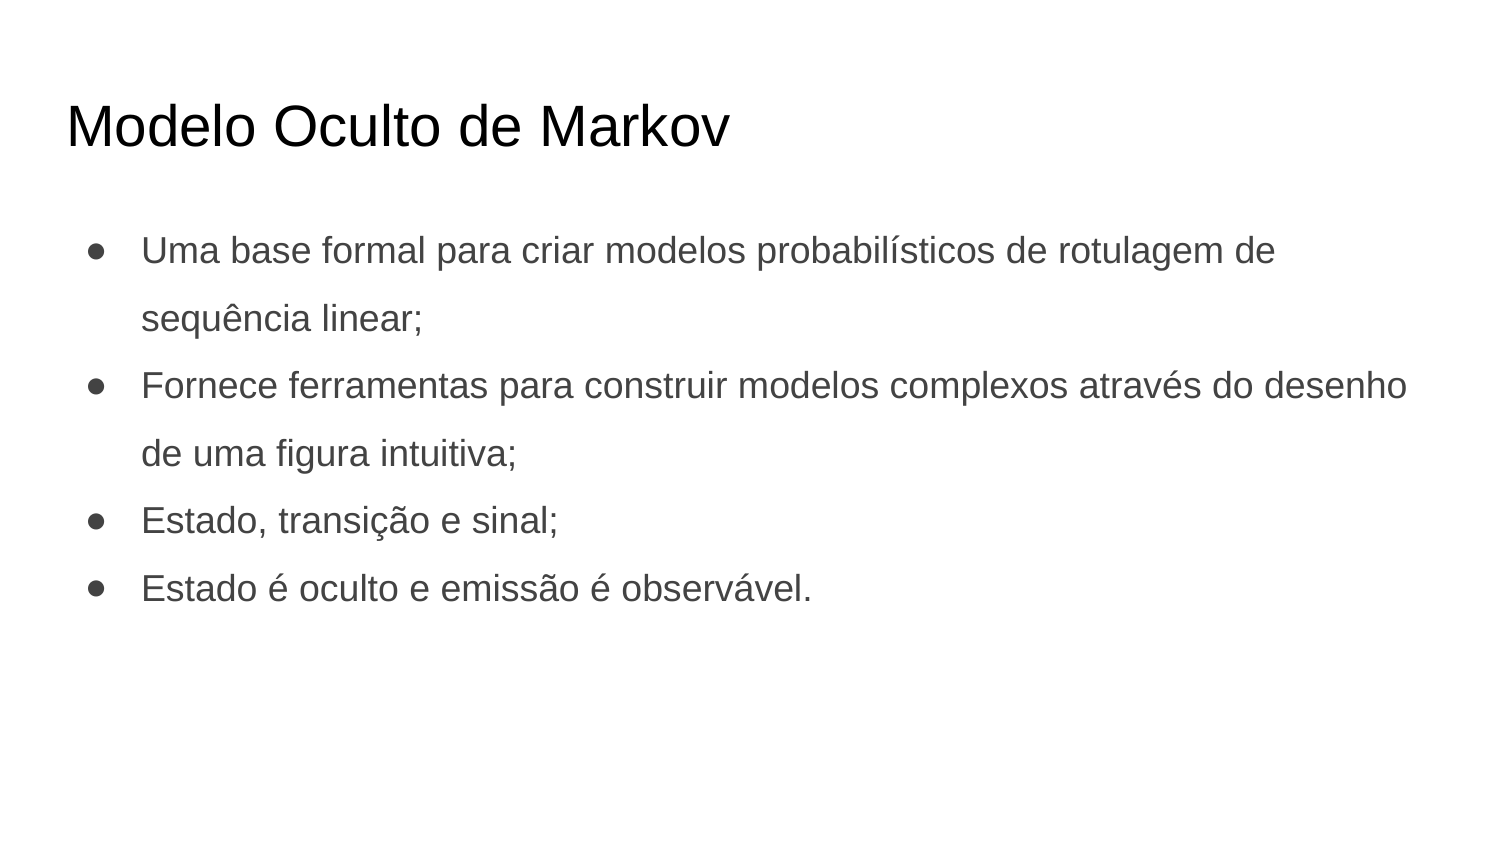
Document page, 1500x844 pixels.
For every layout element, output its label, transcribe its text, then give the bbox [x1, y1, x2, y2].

title Modelo Oculto de Markov [51, 72, 1449, 167]
list Uma base formal para criar modelos probabilísticos de rotulagem de sequência linear; Fornece ferramentas para construir modelos complexos através do desenho de uma figura intuitiva; Estado, transição e sinal; Estado é oculto e emissão é observável. [51, 189, 1449, 750]
